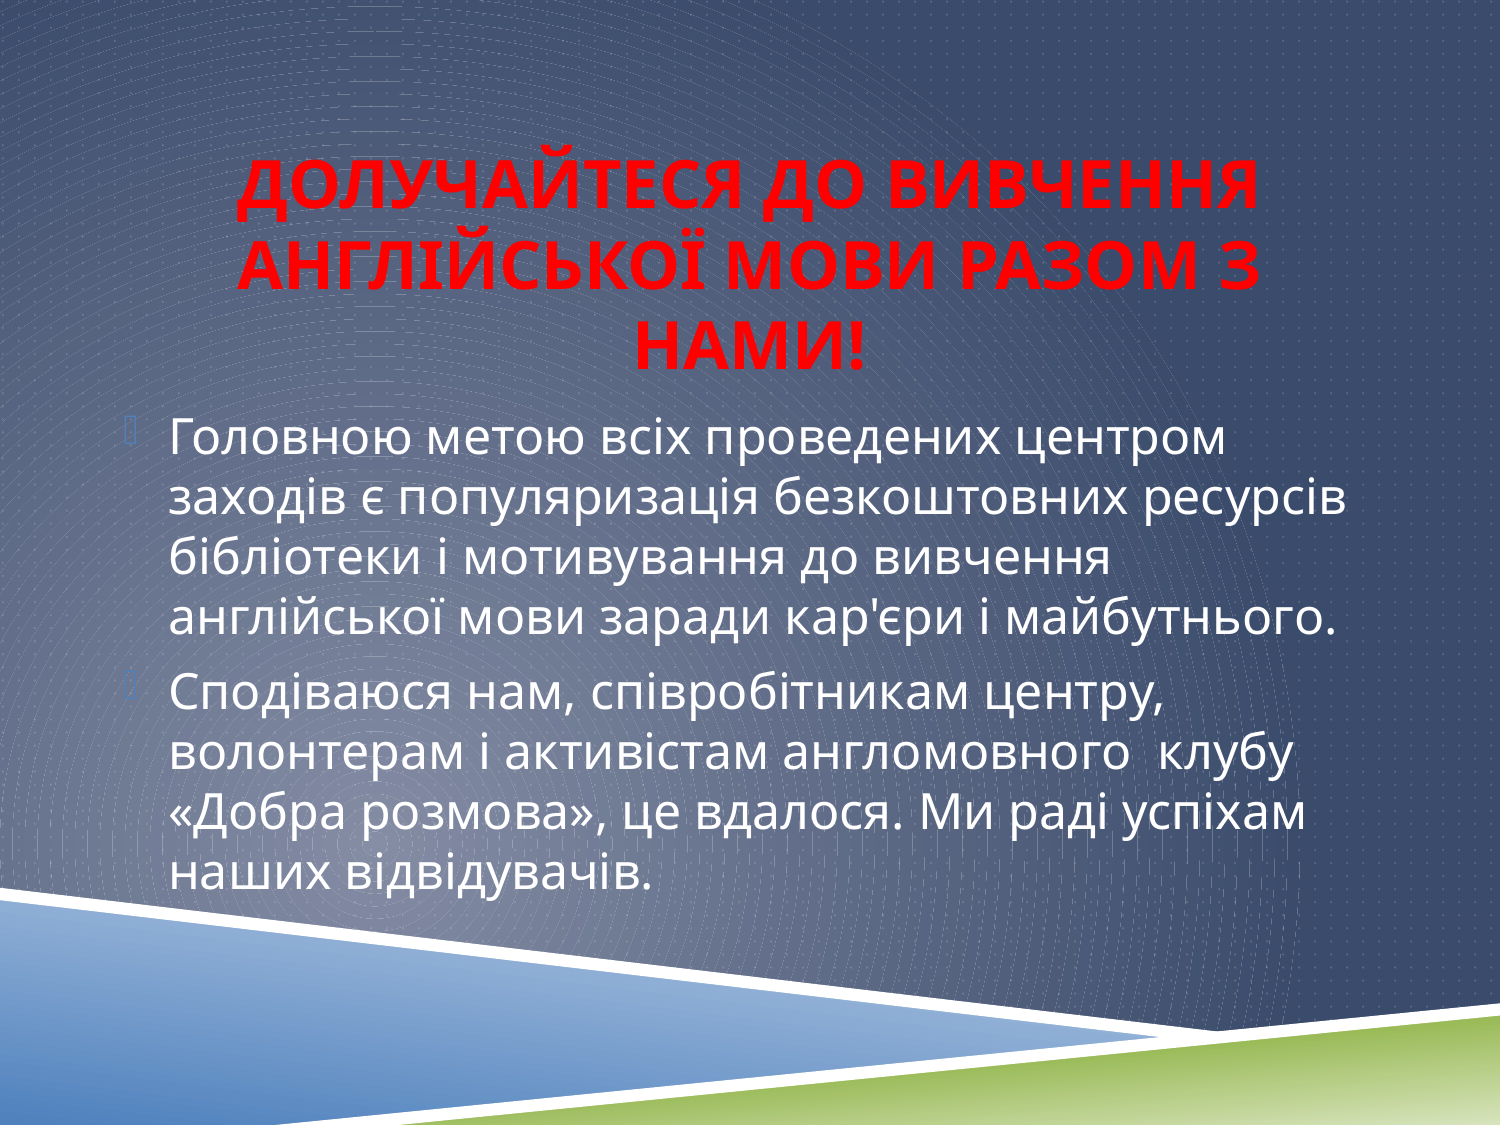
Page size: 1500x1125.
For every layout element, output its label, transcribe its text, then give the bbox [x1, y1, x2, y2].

title Долучайтеся до вивчення англійської мови разом з нами! [112, 45, 1388, 397]
list Головною метою всіх проведених центром заходів є популяризація безкоштовних ресурсів бібліотеки і мотивування до вивчення англійської мови заради кар'єри і майбутнього. Сподіваюся нам, співробітникам центру, волонтерам і активістам англомовного клубу «Добра розмова», це вдалося. Ми раді успіхам наших відвідувачів. [112, 397, 1388, 887]
